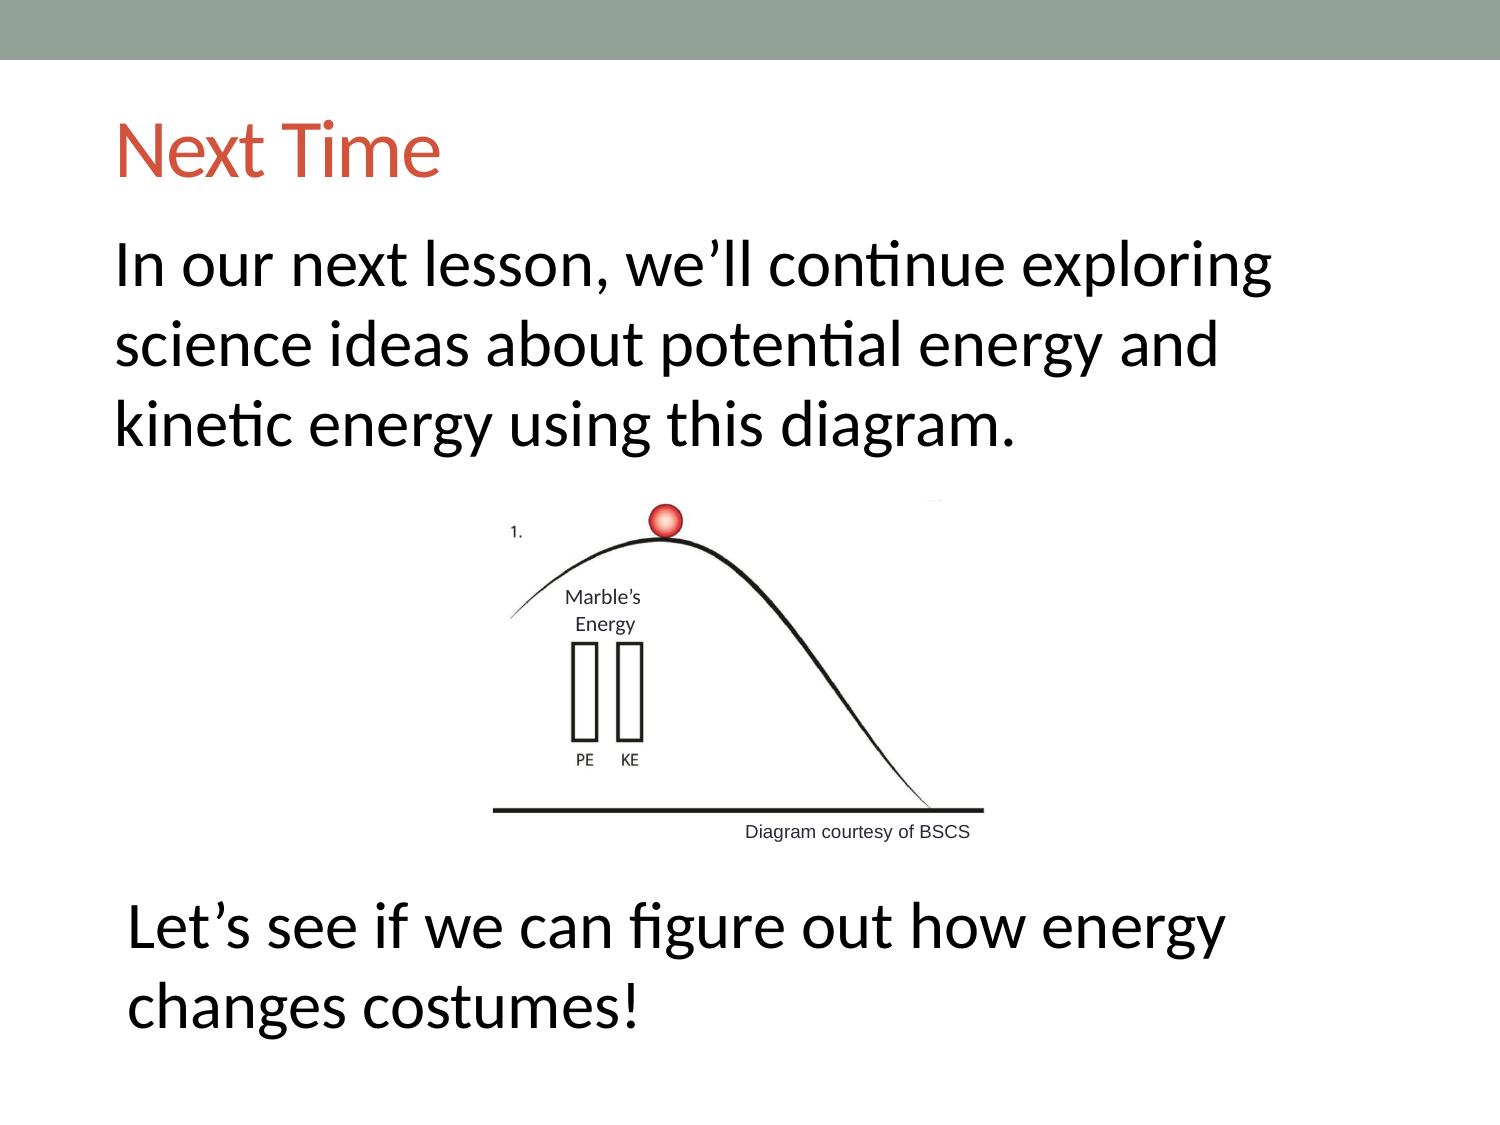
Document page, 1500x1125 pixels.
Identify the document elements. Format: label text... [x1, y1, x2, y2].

list In our next lesson, we’ll continue exploring science ideas about potential energy and kinetic energy using this diagram. [99, 212, 1450, 488]
text_box Let’s see if we can figure out how energy changes costumes! [112, 874, 1450, 1095]
title Next Time [99, 62, 1425, 212]
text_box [492, 499, 1019, 851]
